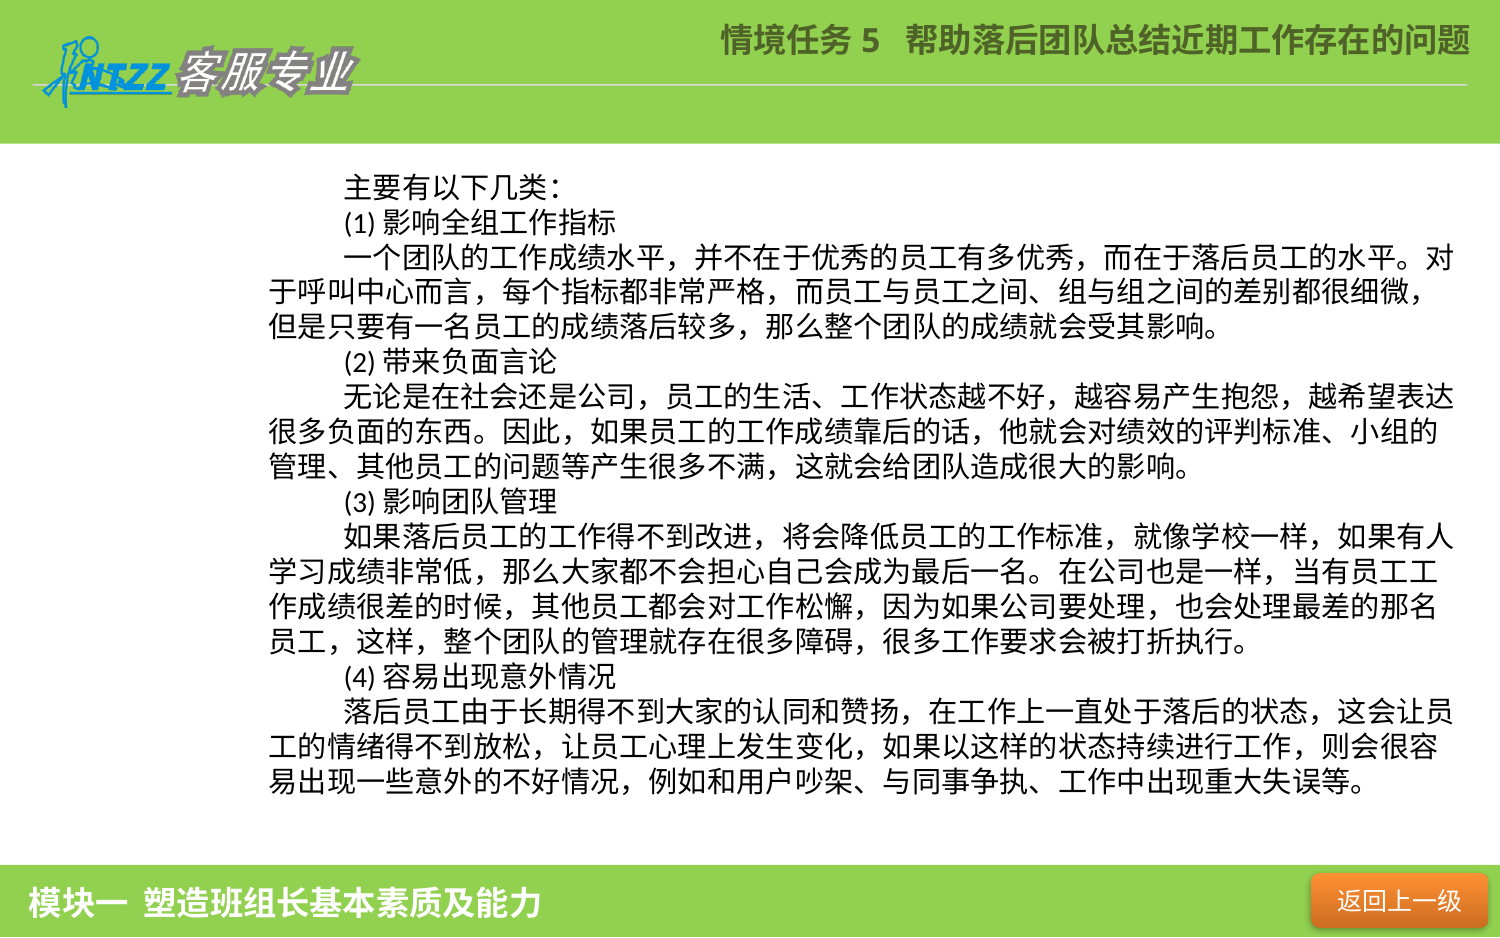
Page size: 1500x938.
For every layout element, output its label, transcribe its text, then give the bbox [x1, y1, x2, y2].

text_box [0, 864, 1500, 937]
picture [40, 36, 85, 108]
picture [74, 48, 86, 66]
picture [67, 36, 362, 108]
picture [101, 73, 111, 85]
picture [63, 44, 75, 72]
picture [85, 85, 92, 91]
picture [74, 64, 84, 87]
picture [82, 40, 96, 55]
text_box 主要有以下几类： (1)影响全组工作指标 一个团队的工作成绩水平，并不在于优秀的员工有多优秀，而在于落后员工的水平。对于呼叫中心而言，每个指标都非常严格，而员工与员工之间、组与组之间的差别都很细微，但是只要有一名员工的成绩落后较多，那么整个团队的成绩就会受其影响。 (2)带来负面言论 无论是在社会还是公司，员工的生活、工作状态越不好，越容易产生抱怨，越希望表达很多负面的东西。因此，如果员工的工作成绩靠后的话，他就会对绩效的评判标准、小组的管理、其他员工的问题等产生很多不满，这就会给团队造成很大的影响。 (3)影响团队管理 如果落后员工的工作得不到改进，将会降低员工的工作标准，就像学校一样，如果有人学习成绩非常低，那么大家都不会担心自己会成为最后一名。在公司也是一样，当有员工工作成绩很差的时候，其他员工都会对工作松懈，因为如果公司要处理，也会处理最差的那名员工，这样，整个团队的管理就存在很多障碍，很多工作要求会被打折执行。 (4)容易出现意外情况 落后员工由于长期得不到大家的认同和赞扬，在工作上一直处于落后的状态，这会让员工的情绪得不到放松，让员工心理上发生变化，如果以这样的状态持续进行工作，则会很容易出现一些意外的不好情况，例如和用户吵架、与同事争执、工作中出现重大失误等。 [253, 161, 1483, 806]
text_box 返回上一级 [1311, 873, 1489, 929]
text_box 模块一 塑造班组长基本素质及能力 [17, 876, 727, 928]
text_box [0, 0, 1500, 144]
text_box 情境任务5 帮助落后团队总结近期工作存在的问题 [664, 13, 1483, 65]
